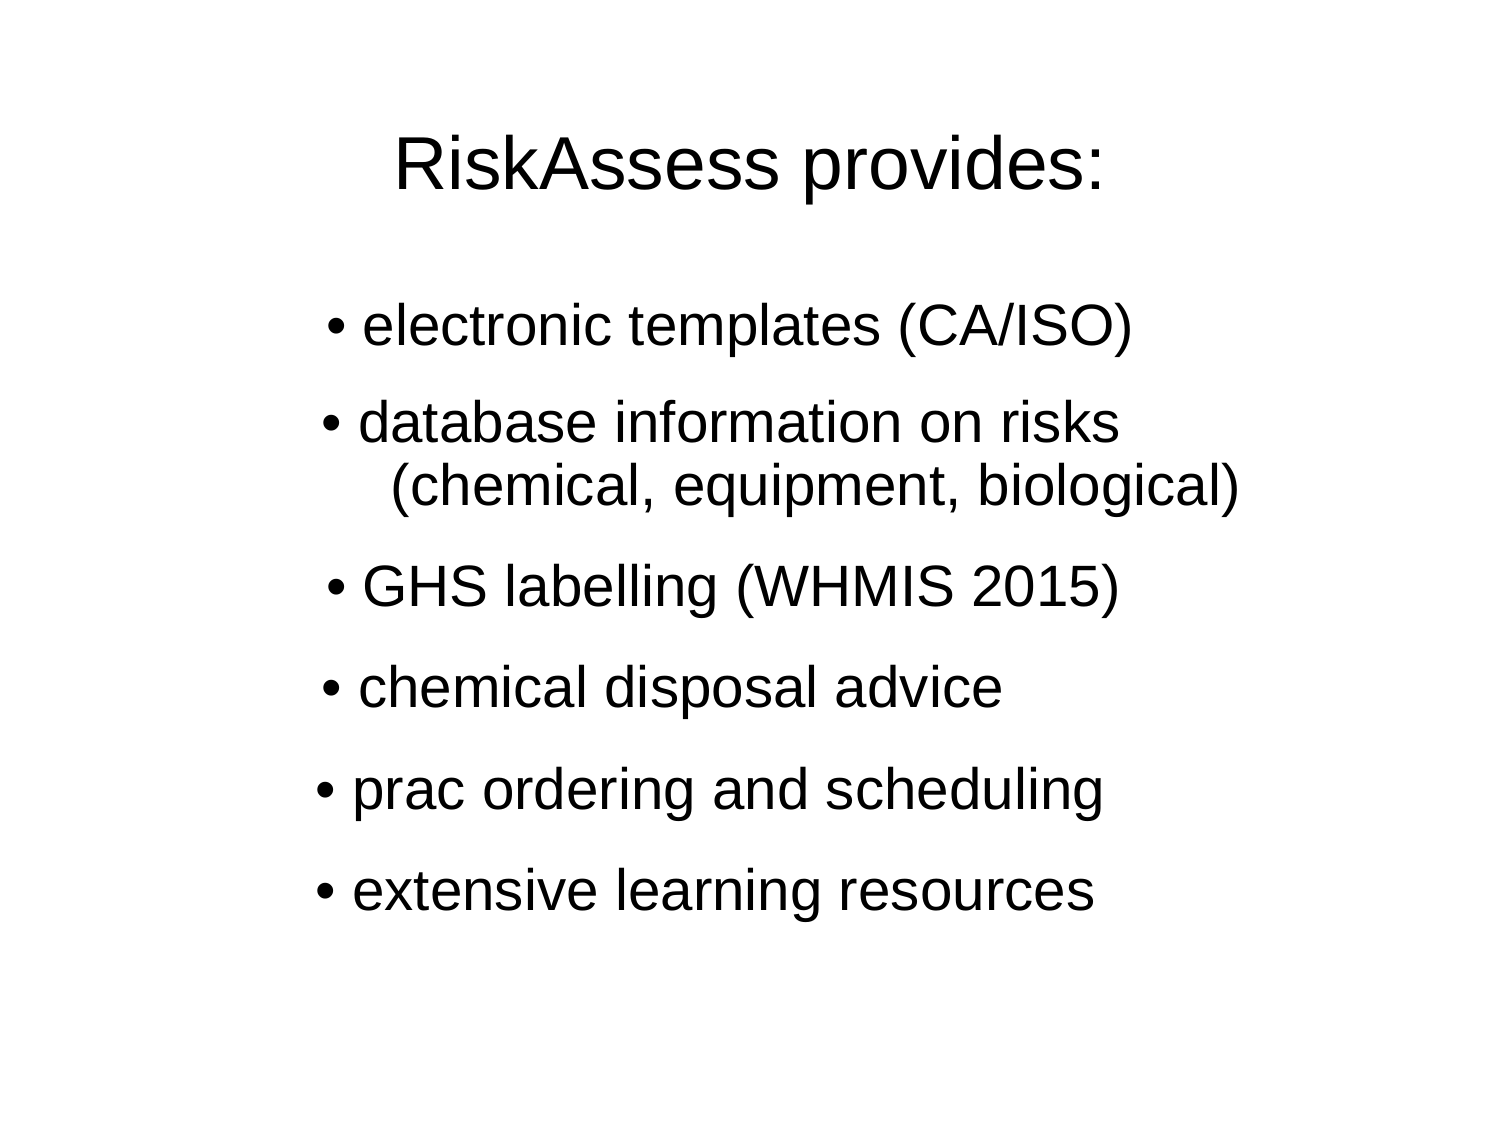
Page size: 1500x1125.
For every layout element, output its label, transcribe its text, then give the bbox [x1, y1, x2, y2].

title RiskAssess provides: [112, 66, 1388, 254]
list • electronic templates (CA/ISO) • database information on risks (chemical, equipment, biological) • GHS labelling (WHMIS 2015) • chemical disposal advice • prac ordering and scheduling • extensive learning resources [238, 224, 1388, 1059]
